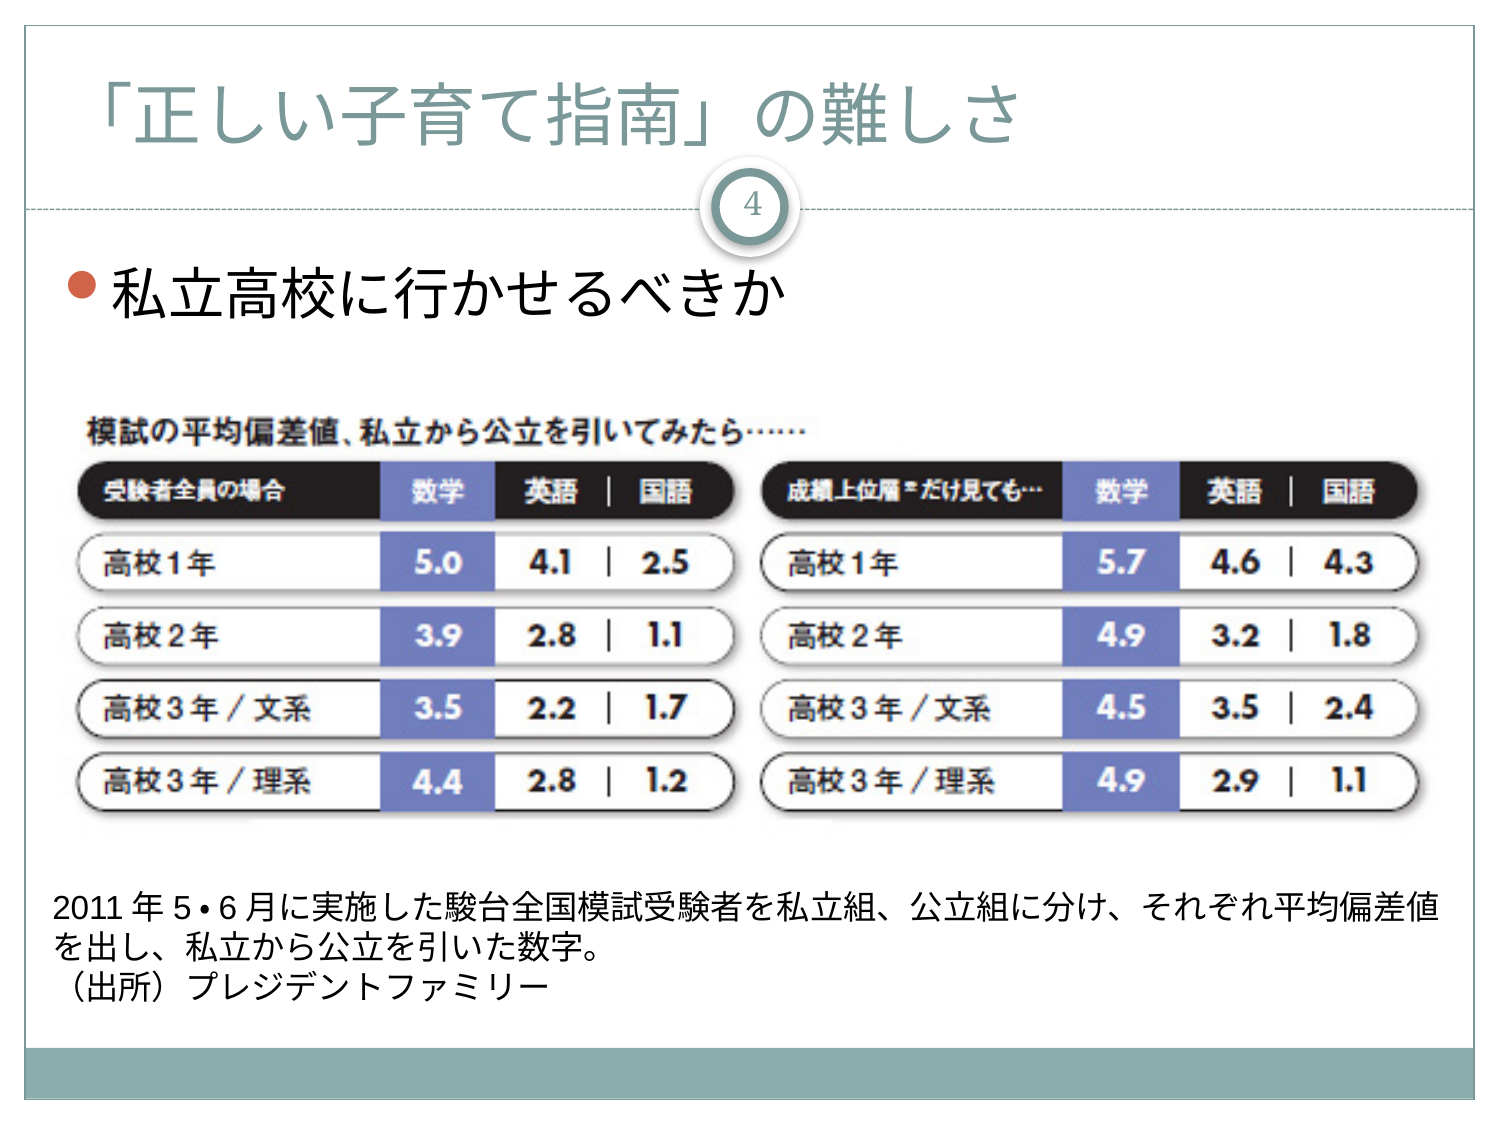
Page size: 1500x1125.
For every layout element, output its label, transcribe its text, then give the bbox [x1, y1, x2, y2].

slide_number 4 [715, 168, 791, 241]
title 「正しい子育て指南」の難しさ [49, 37, 1450, 162]
picture [61, 396, 1444, 835]
list 私立高校に行かせるべきか [49, 250, 1445, 878]
text_box 2011年5・6月に実施した駿台全国模試受験者を私立組、公立組に分け、それぞれ平均偏差値を出し、私立から公立を引いた数字。 （出所）プレジデントファミリー [37, 878, 1467, 1014]
